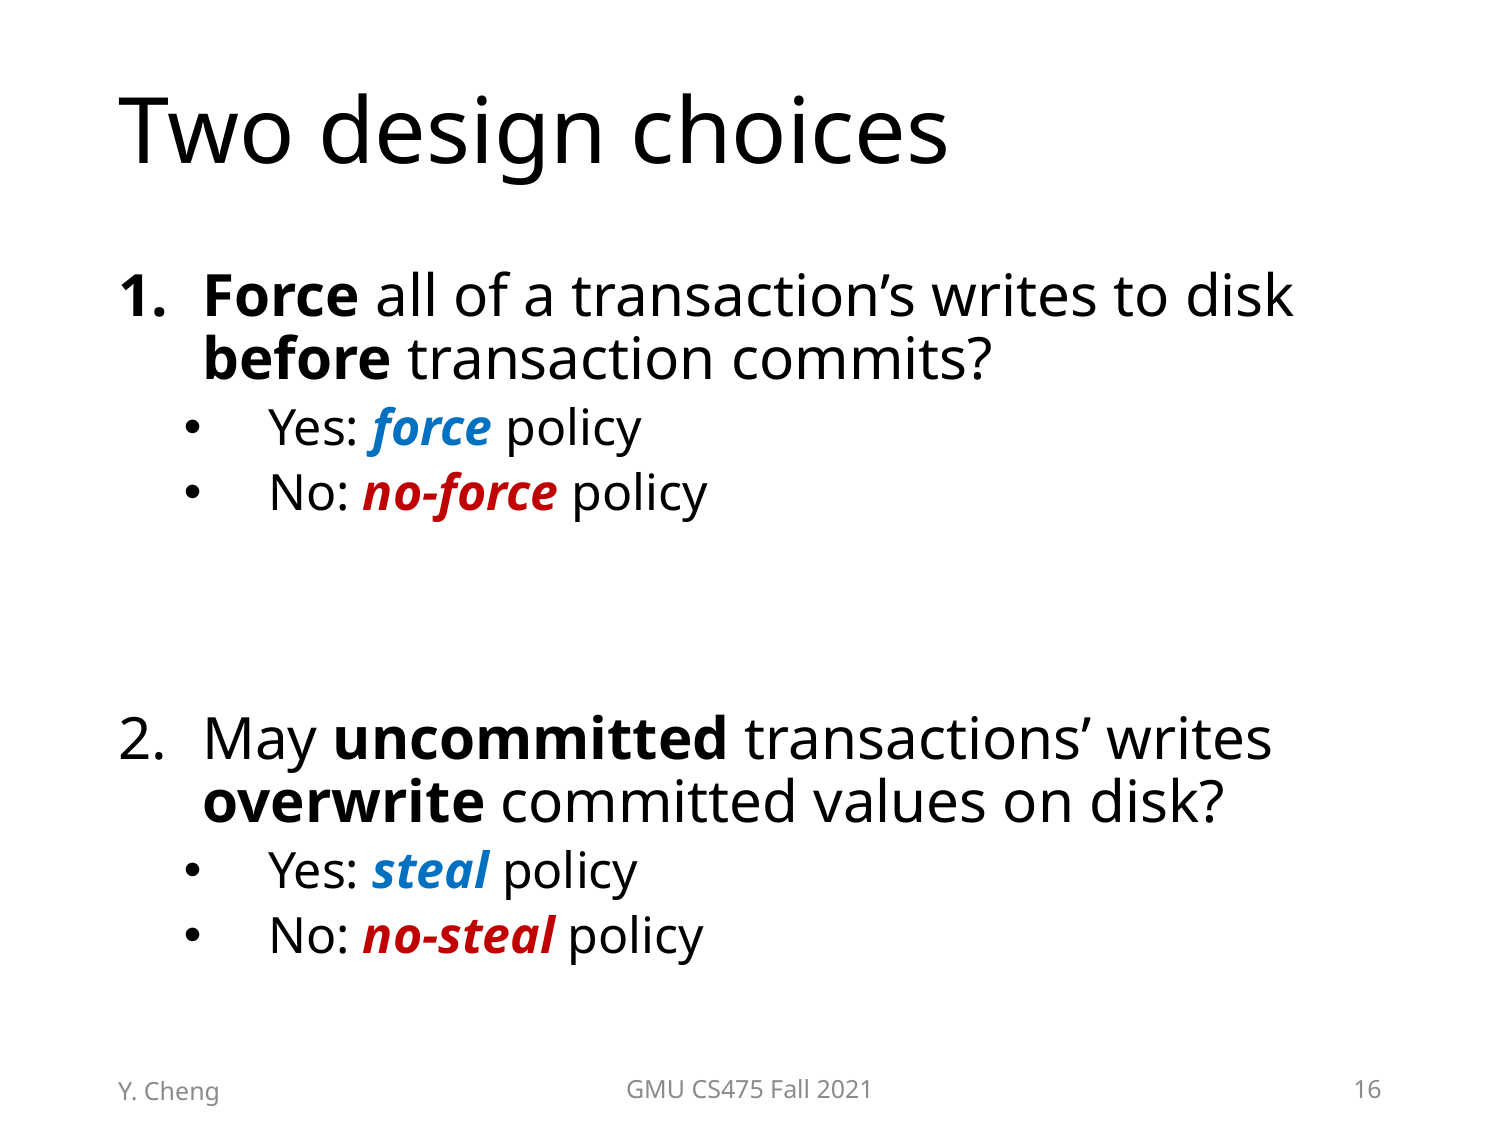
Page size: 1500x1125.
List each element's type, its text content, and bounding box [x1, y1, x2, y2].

title Two design choices [103, 25, 1397, 243]
footer GMU CS475 Fall 2021 [496, 1060, 1004, 1121]
slide_number Y. Cheng [103, 1060, 441, 1121]
slide_number 16 [1059, 1060, 1397, 1121]
list Force all of a transaction’s writes to disk before transaction commits? Yes: force policy No: no-force policy May uncommitted transactions’ writes overwrite committed values on disk? Yes: steal policy No: no-steal policy [103, 258, 1397, 1045]
